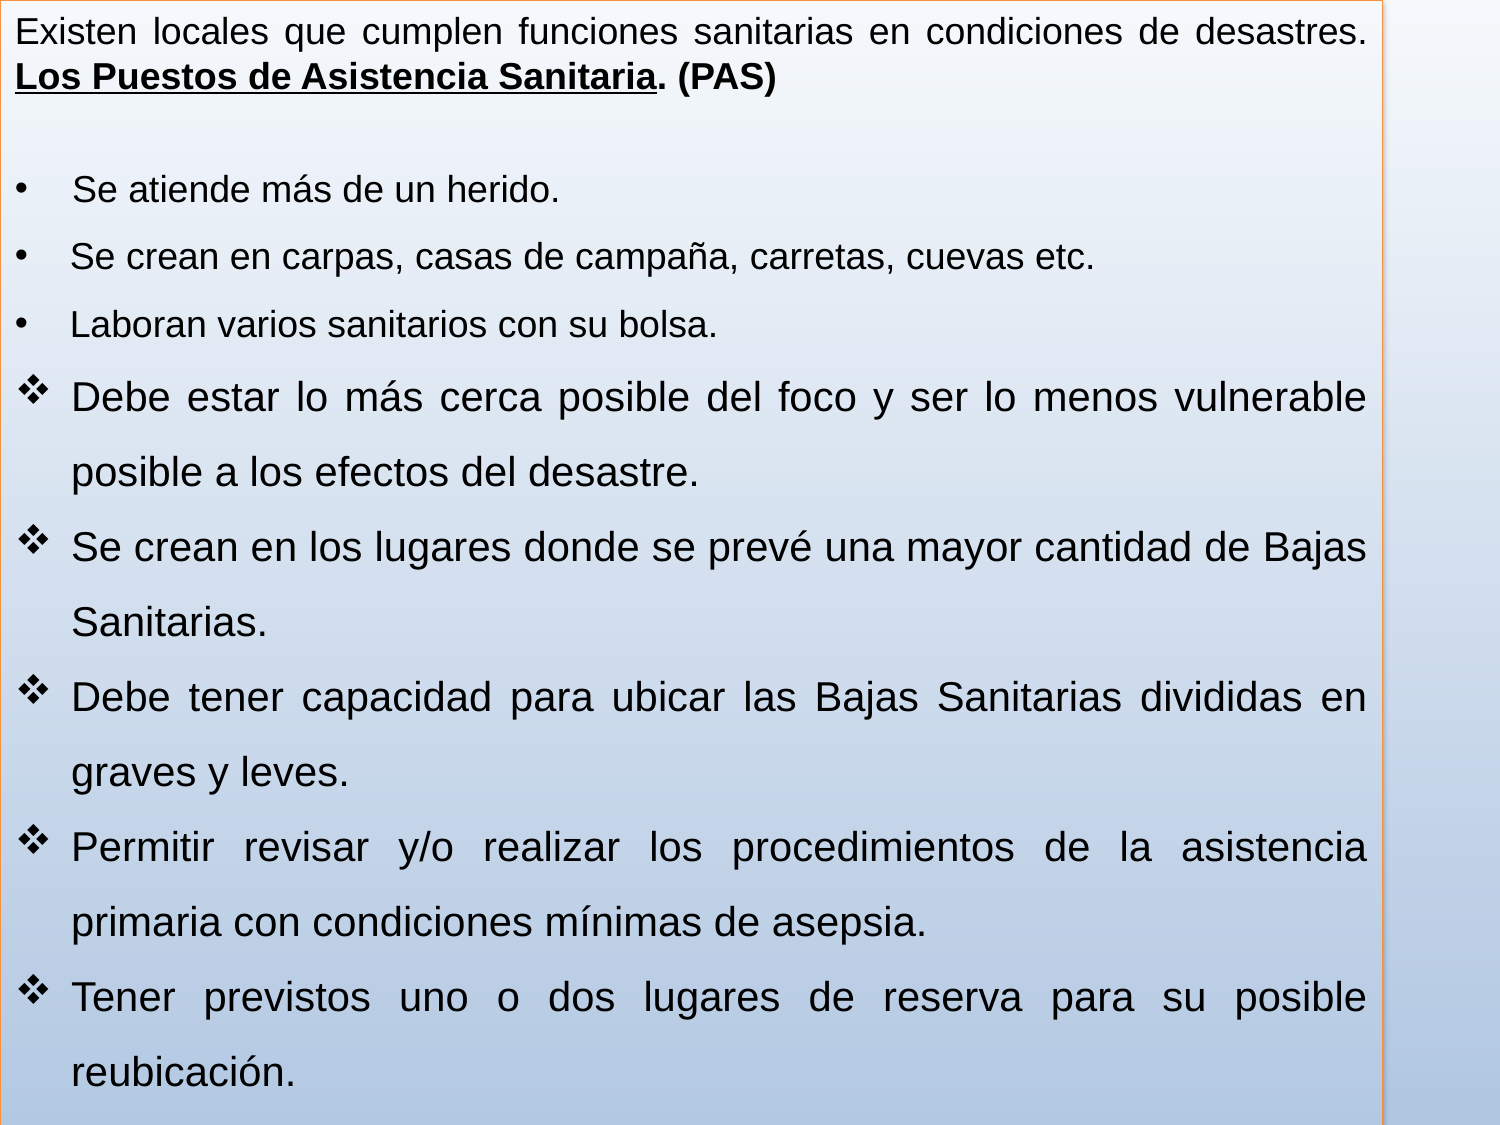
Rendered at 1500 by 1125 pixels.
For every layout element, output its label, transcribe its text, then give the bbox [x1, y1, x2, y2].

text_box Existen locales que cumplen funciones sanitarias en condiciones de desastres. Los Puestos de Asistencia Sanitaria. (PAS) Se atiende más de un herido. Se crean en carpas, casas de campaña, carretas, cuevas etc. Laboran varios sanitarios con su bolsa. Debe estar lo más cerca posible del foco y ser lo menos vulnerable posible a los efectos del desastre. Se crean en los lugares donde se prevé una mayor cantidad de Bajas Sanitarias. Debe tener capacidad para ubicar las Bajas Sanitarias divididas en graves y leves. Permitir revisar y/o realizar los procedimientos de la asistencia primaria con condiciones mínimas de asepsia. Tener previstos uno o dos lugares de reserva para su posible reubicación. [0, 0, 1383, 1125]
